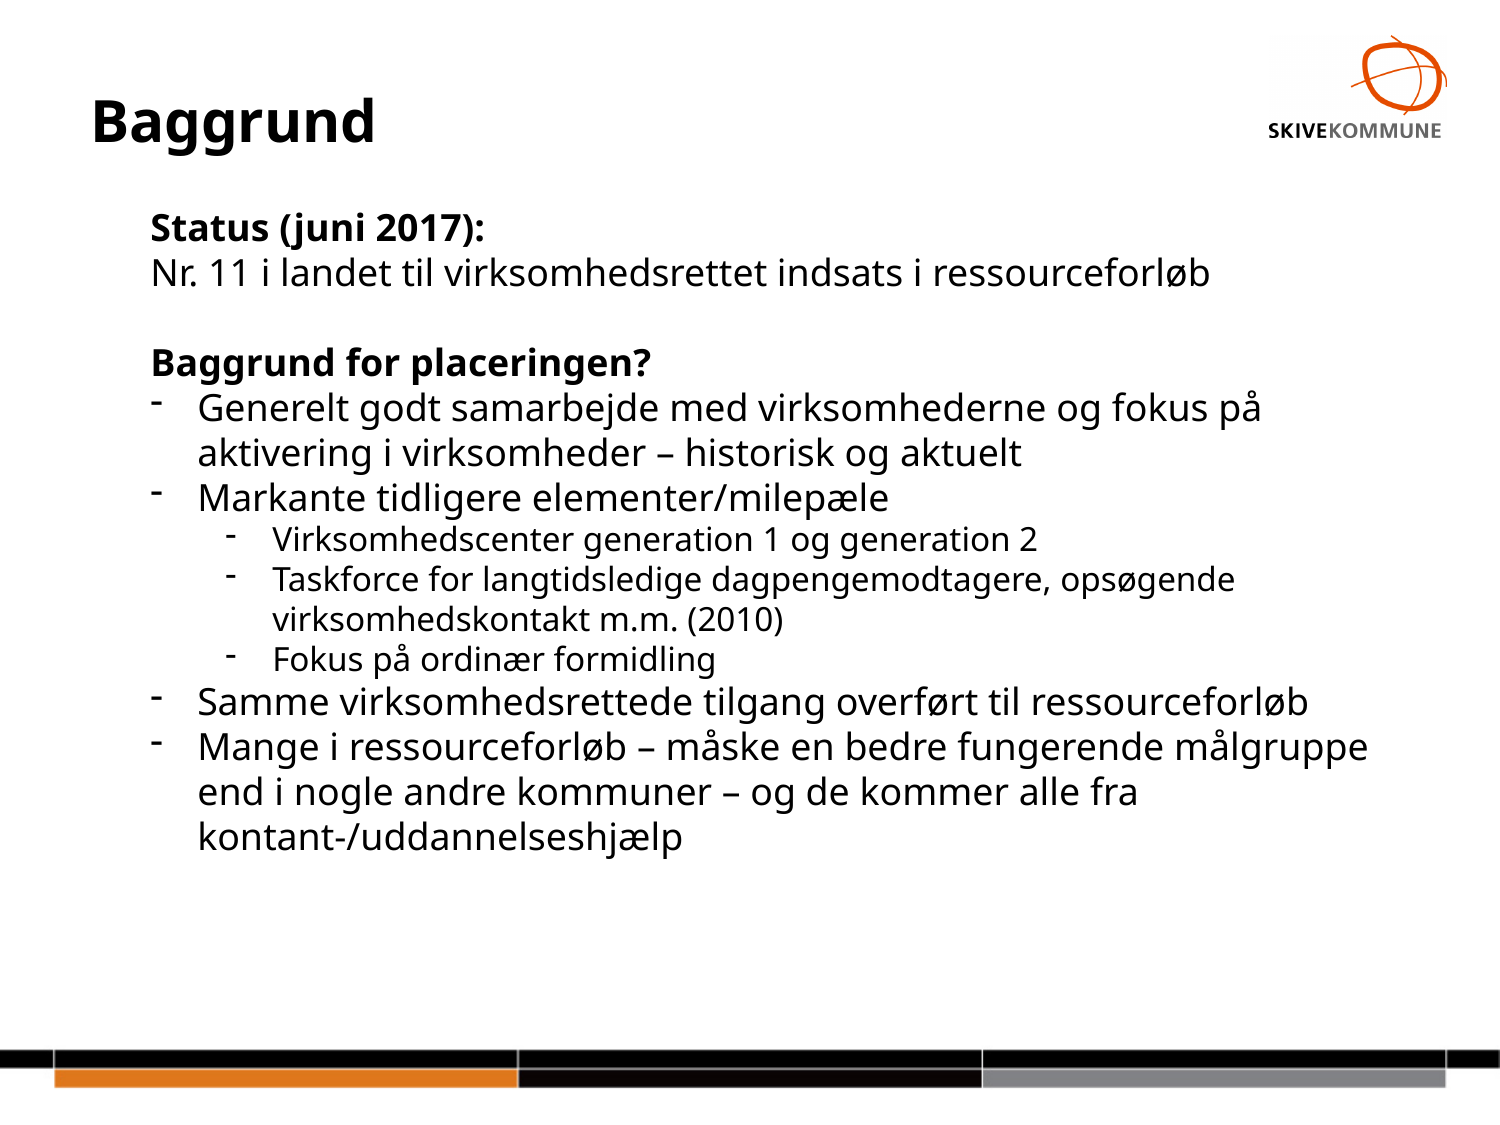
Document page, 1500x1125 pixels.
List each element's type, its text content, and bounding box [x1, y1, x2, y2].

text_box Status (juni 2017): Nr. 11 i landet til virksomhedsrettet indsats i ressourceforløb Baggrund for placeringen? Generelt godt samarbejde med virksomhederne og fokus på aktivering i virksomheder – historisk og aktuelt Markante tidligere elementer/milepæle Virksomhedscenter generation 1 og generation 2 Taskforce for langtidsledige dagpengemodtagere, opsøgende virksomhedskontakt m.m. (2010) Fokus på ordinær formidling Samme virksomhedsrettede tilgang overført til ressourceforløb Mange i ressourceforløb – måske en bedre fungerende målgruppe end i nogle andre kommuner – og de kommer alle fra kontant-/uddannelseshjælp [135, 196, 1388, 911]
picture [0, 1013, 1500, 1125]
picture [1269, 35, 1447, 138]
title Baggrund [75, 78, 1199, 161]
